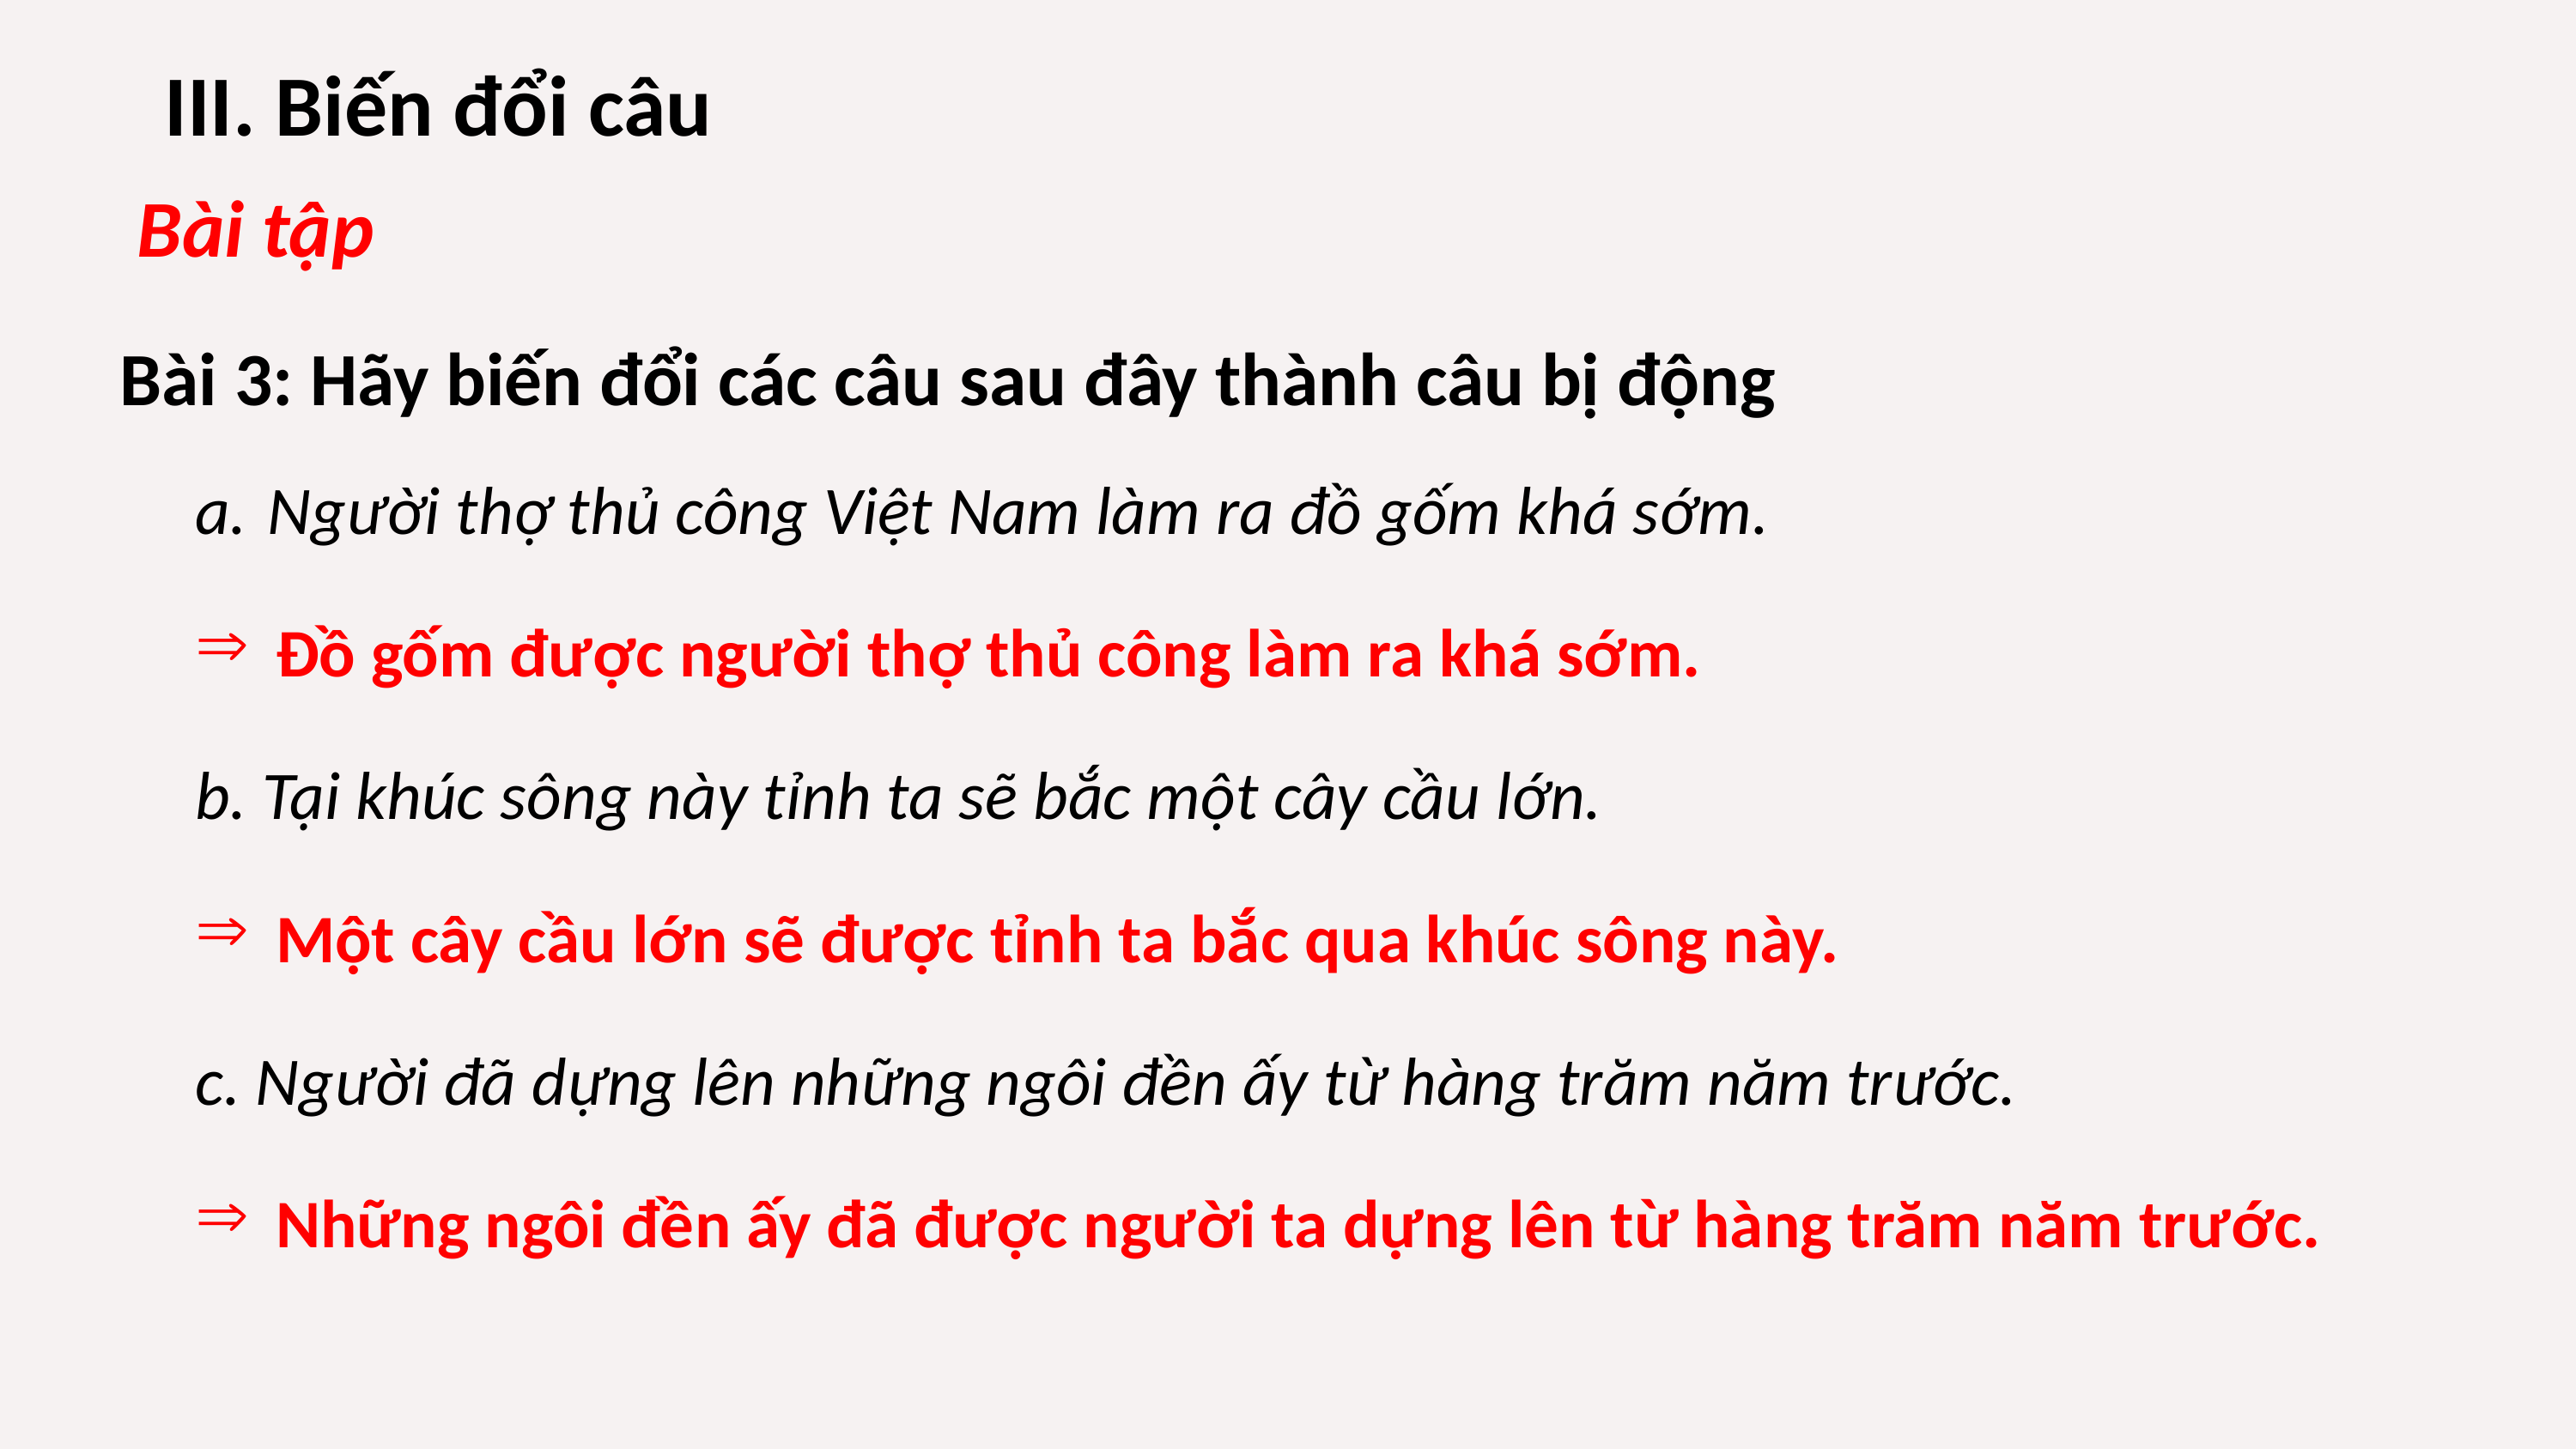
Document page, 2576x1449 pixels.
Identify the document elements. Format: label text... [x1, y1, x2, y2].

text_box Bài 3: Hãy biến đổi các câu sau đây thành câu bị động [107, 279, 2512, 427]
text_box III. Biến đổi câu [151, 44, 726, 160]
text_box Người thợ thủ công Việt Nam làm ra đồ gốm khá sớm. Đồ gốm được người thợ thủ công làm ra khá sớm. b. Tại khúc sông này tỉnh ta sẽ bắc một cây cầu lớn. Một cây cầu lớn sẽ được tỉnh ta bắc qua khúc sông này. c. Người đã dựng lên những ngôi đền ấy từ hàng trăm năm trước. Những ngôi đền ấy đã được người ta dựng lên từ hàng trăm năm trước. [182, 398, 2378, 1268]
text_box Bài tập [124, 170, 387, 279]
